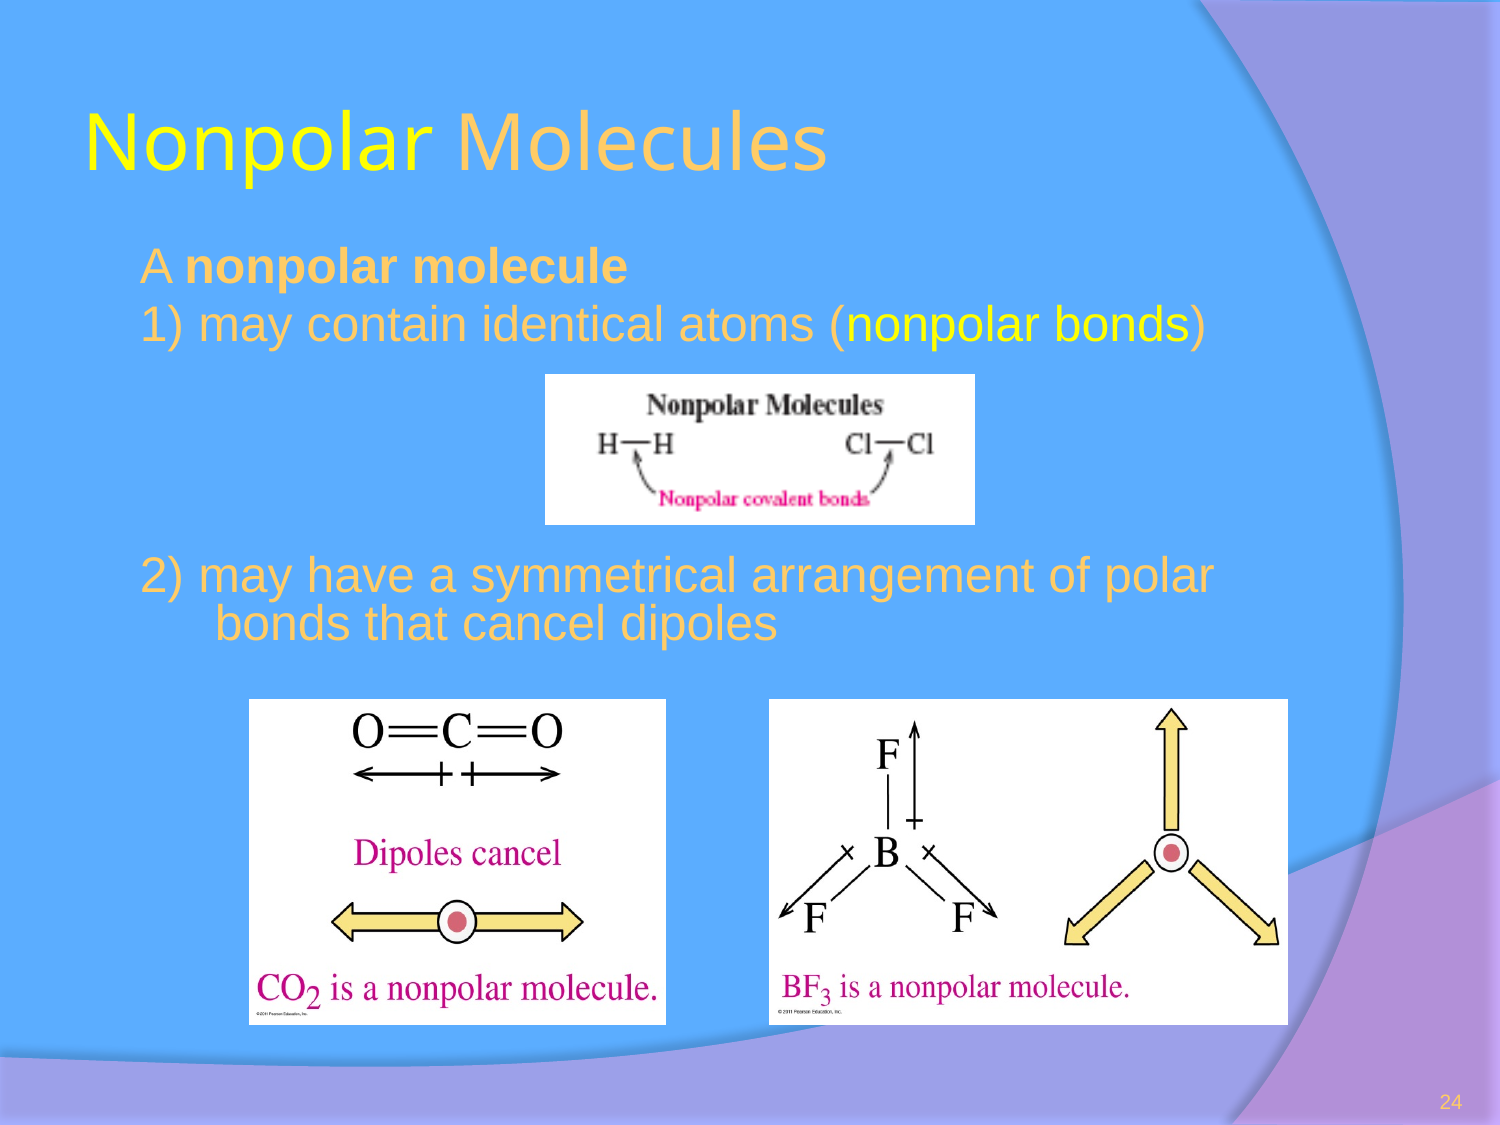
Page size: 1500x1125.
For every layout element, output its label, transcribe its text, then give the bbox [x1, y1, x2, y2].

title Nonpolar Molecules [75, 45, 1300, 233]
picture [249, 699, 666, 1026]
slide_number 24 [1337, 1053, 1463, 1114]
picture [769, 699, 1288, 1026]
list A nonpolar molecule 1) may contain identical atoms (nonpolar bonds) 2) may have a symmetrical arrangement of polar bonds that cancel dipoles [125, 237, 1350, 813]
picture [545, 374, 976, 526]
